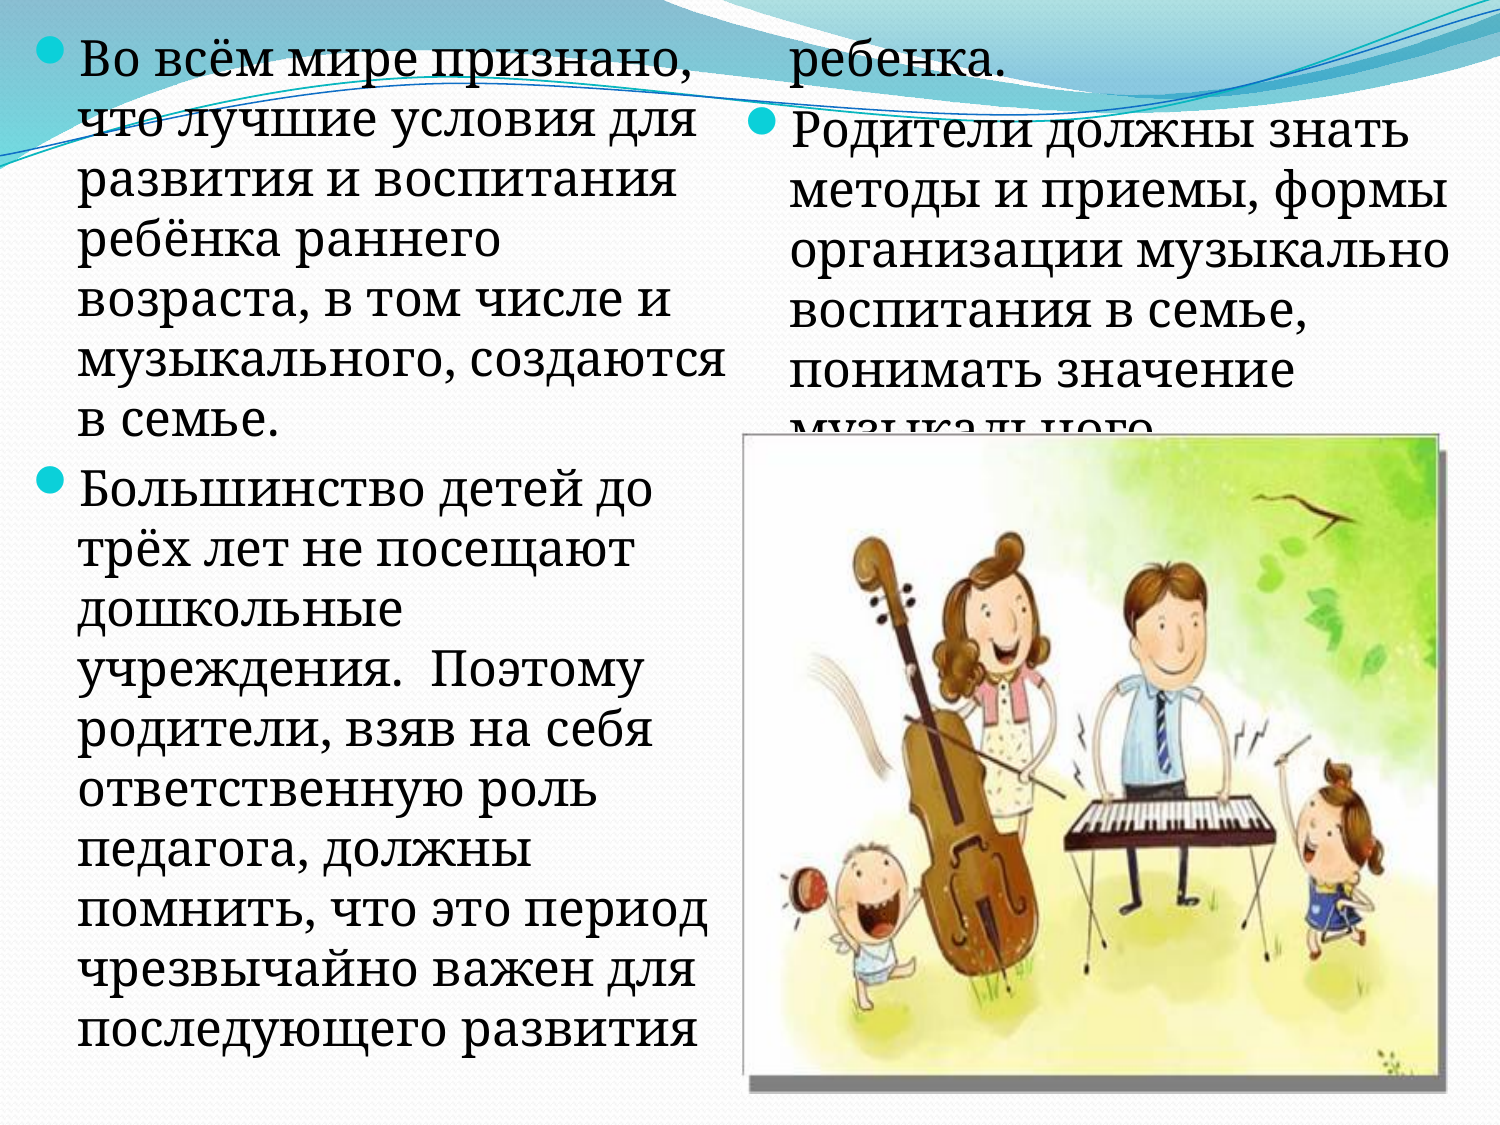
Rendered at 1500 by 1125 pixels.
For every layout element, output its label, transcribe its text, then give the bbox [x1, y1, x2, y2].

list Во всём мире признано, что лучшие условия для развития и воспитания ребёнка раннего возраста, в том числе и музыкального, создаются в семье. Большинство детей до трёх лет не посещают дошкольные учреждения. Поэтому родители, взяв на себя ответственную роль педагога, должны помнить, что это период чрезвычайно важен для последующего развития ребенка. Родители должны знать методы и приемы, формы организации музыкально воспитания в семье, понимать значение музыкального воспитания, повышать свой собственный культурный уровень. [17, 19, 1471, 1094]
picture [741, 432, 1449, 1095]
